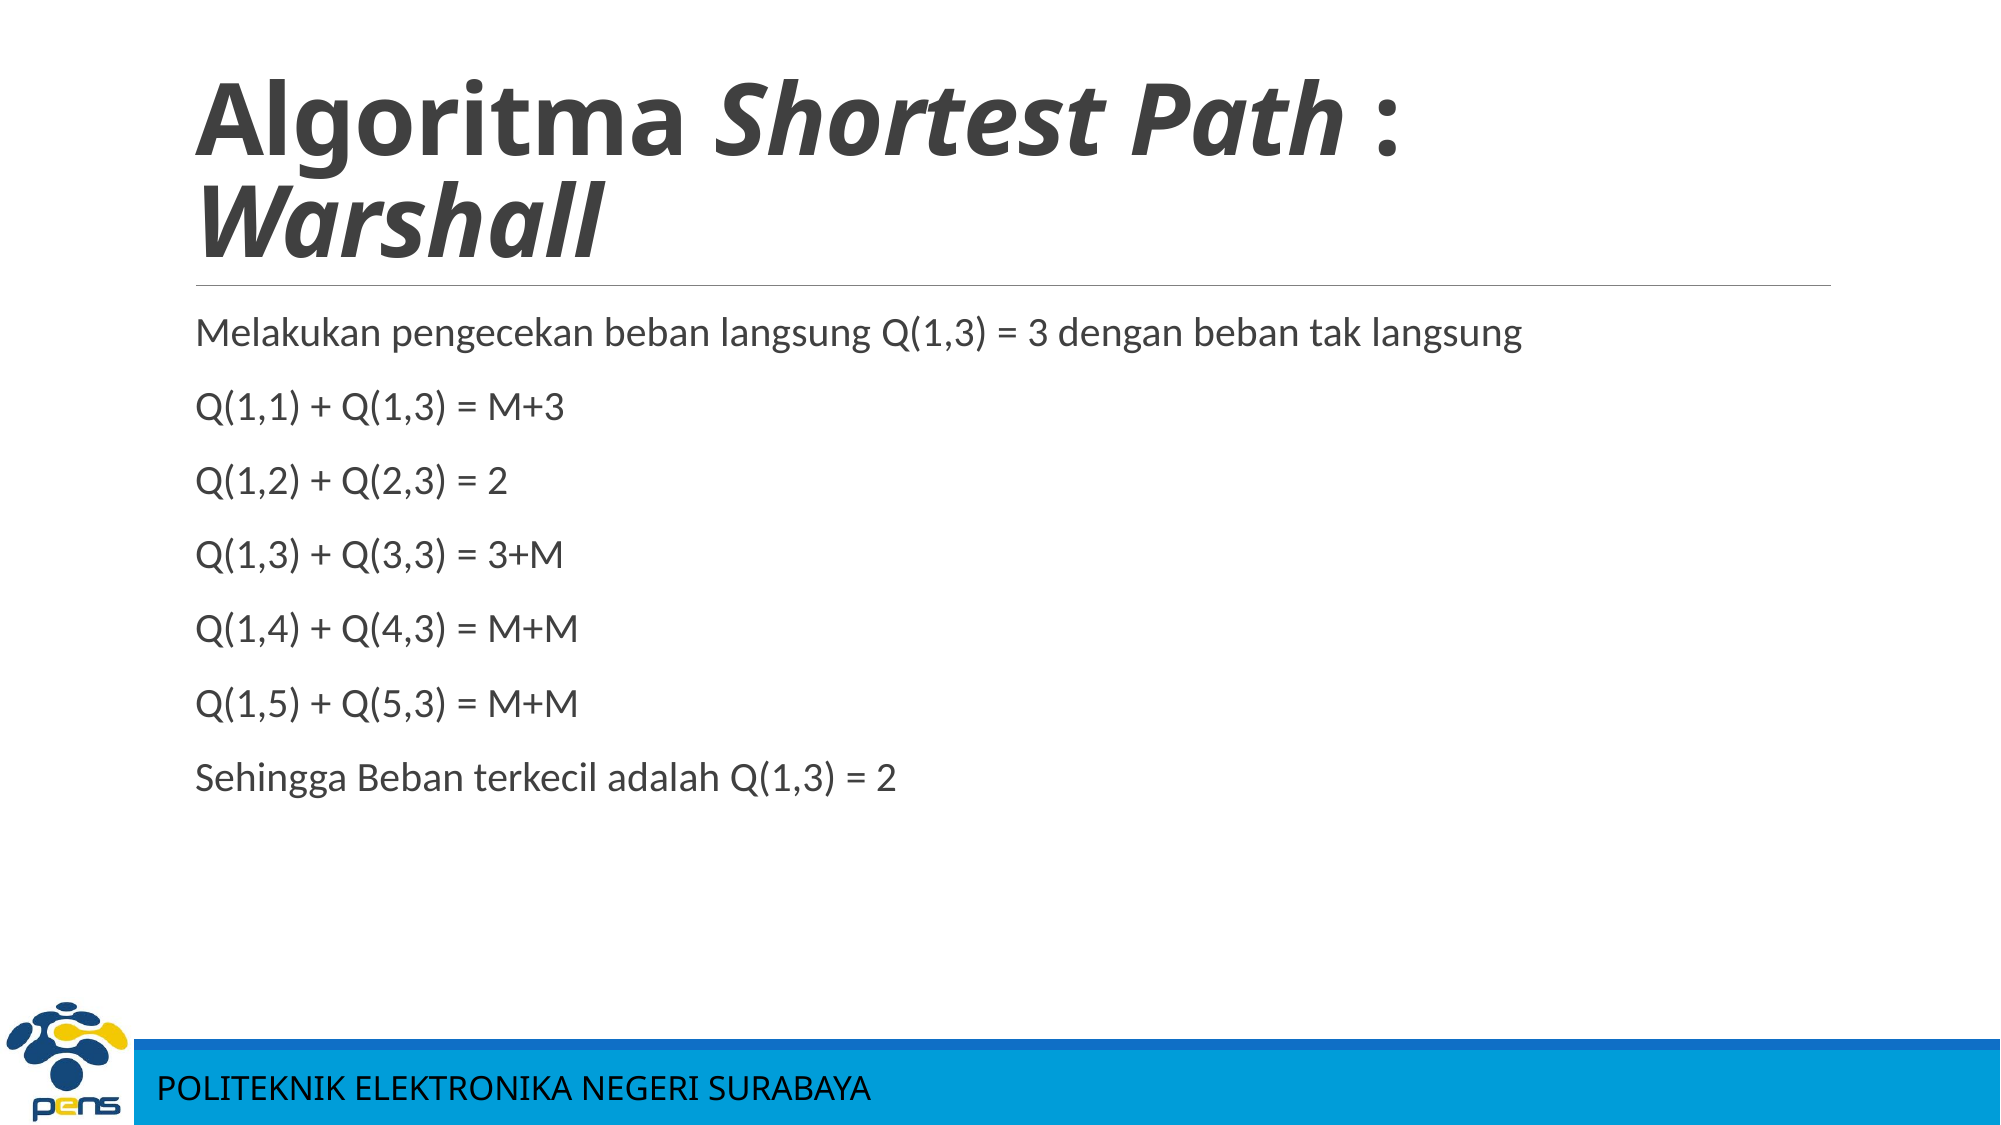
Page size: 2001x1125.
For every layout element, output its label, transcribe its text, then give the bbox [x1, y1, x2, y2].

picture [0, 997, 134, 1125]
list Melakukan pengecekan beban langsung Q(1,3) = 3 dengan beban tak langsung Q(1,1) + Q(1,3) = M+3 Q(1,2) + Q(2,3) = 2 Q(1,3) + Q(3,3) = 3+M Q(1,4) + Q(4,3) = M+M Q(1,5) + Q(5,3) = M+M Sehingga Beban terkecil adalah Q(1,3) = 2 [180, 302, 1830, 963]
title Algoritma Shortest Path : Warshall [180, 47, 1830, 285]
